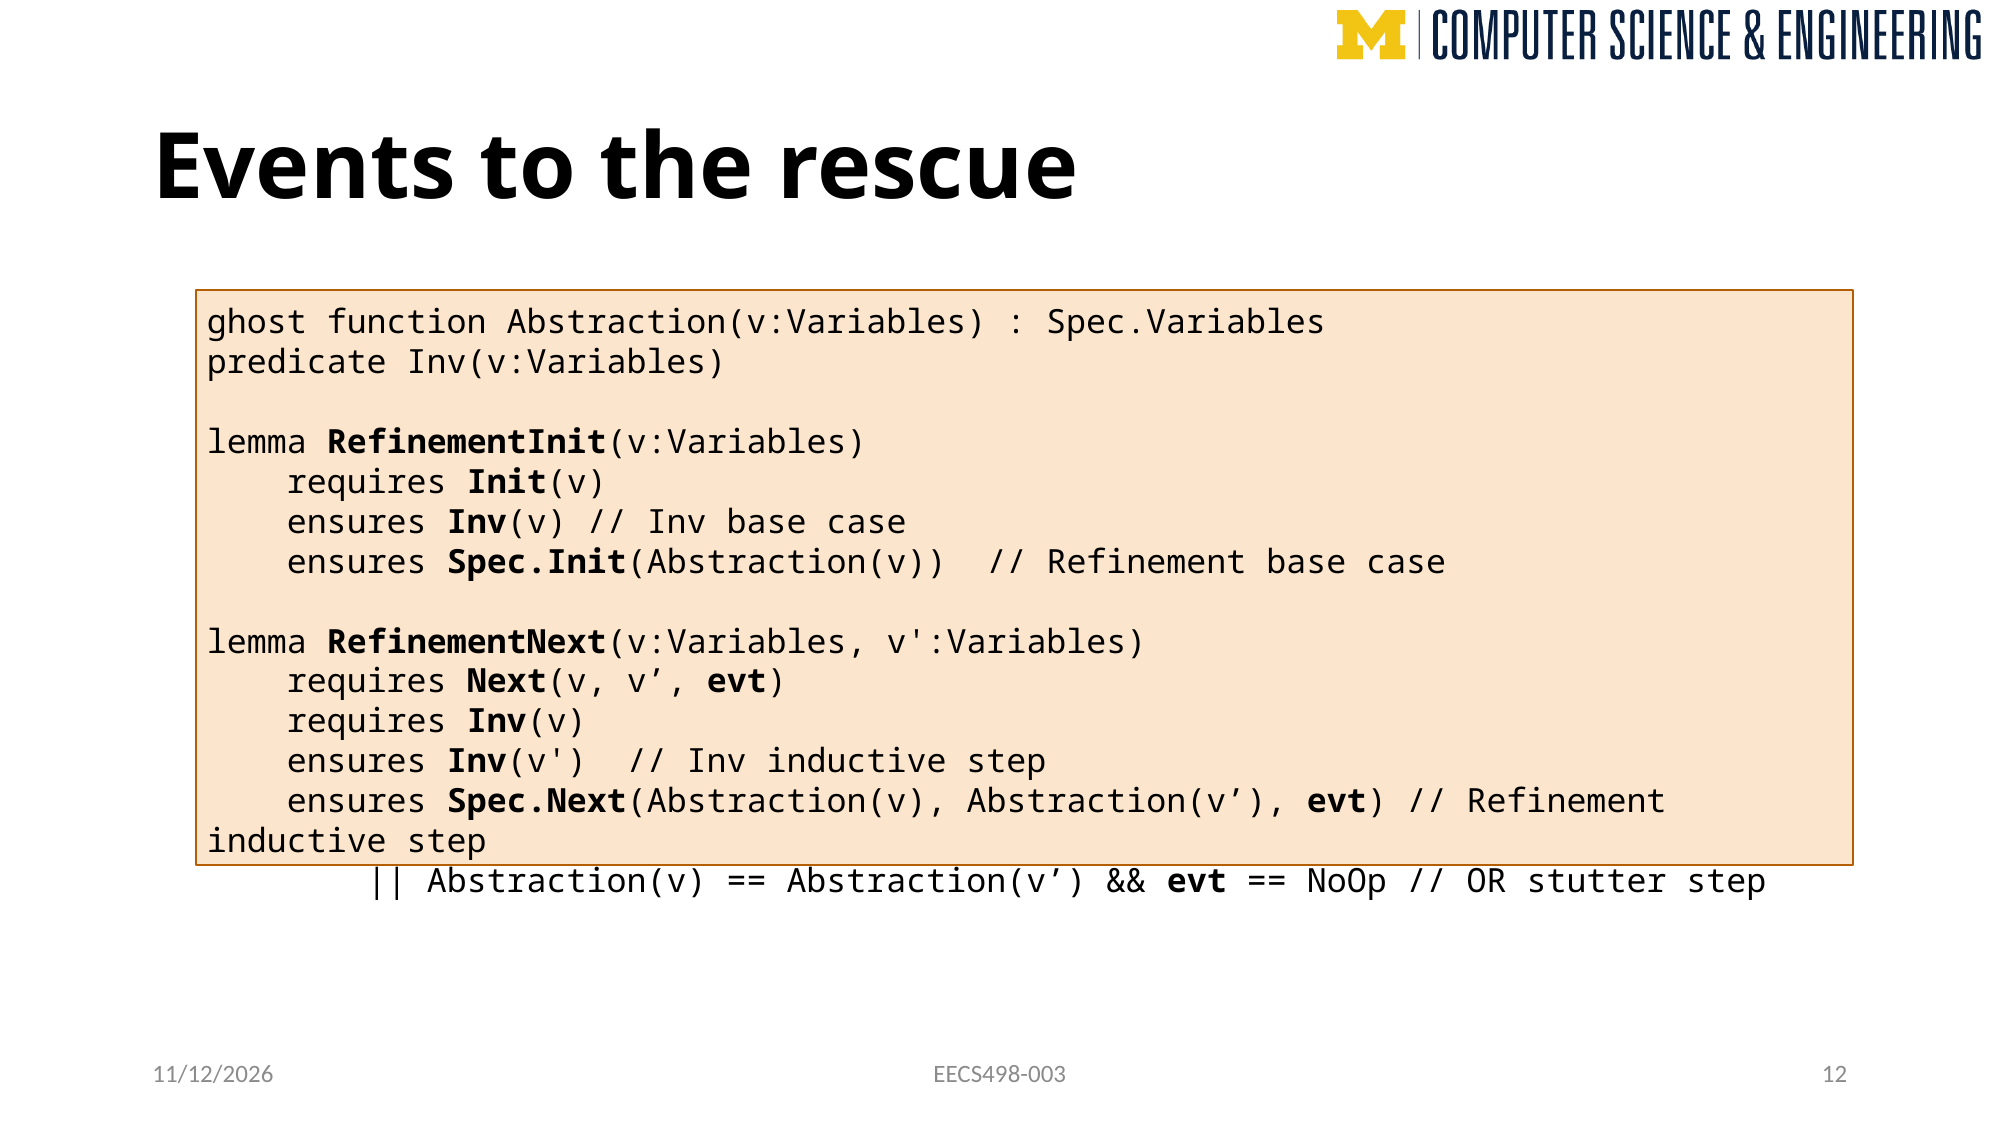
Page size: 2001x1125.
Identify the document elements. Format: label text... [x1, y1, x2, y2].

text_box ghost function Abstraction(v:Variables) : Spec.Variables predicate Inv(v:Variables) lemma RefinementInit(v:Variables) requires Init(v) ensures Inv(v) // Inv base case ensures Spec.Init(Abstraction(v)) // Refinement base case lemma RefinementNext(v:Variables, v':Variables) requires Next(v, v’, evt) requires Inv(v) ensures Inv(v') // Inv inductive step ensures Spec.Next(Abstraction(v), Abstraction(v’), evt) // Refinement inductive step || Abstraction(v) == Abstraction(v’) && evt == NoOp // OR stutter step [196, 289, 1854, 866]
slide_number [137, 1042, 588, 1103]
title Events to the rescue [137, 59, 1863, 278]
picture [1337, 9, 1981, 60]
slide_number 12 [1412, 1042, 1863, 1103]
footer EECS498-003 [662, 1042, 1338, 1103]
